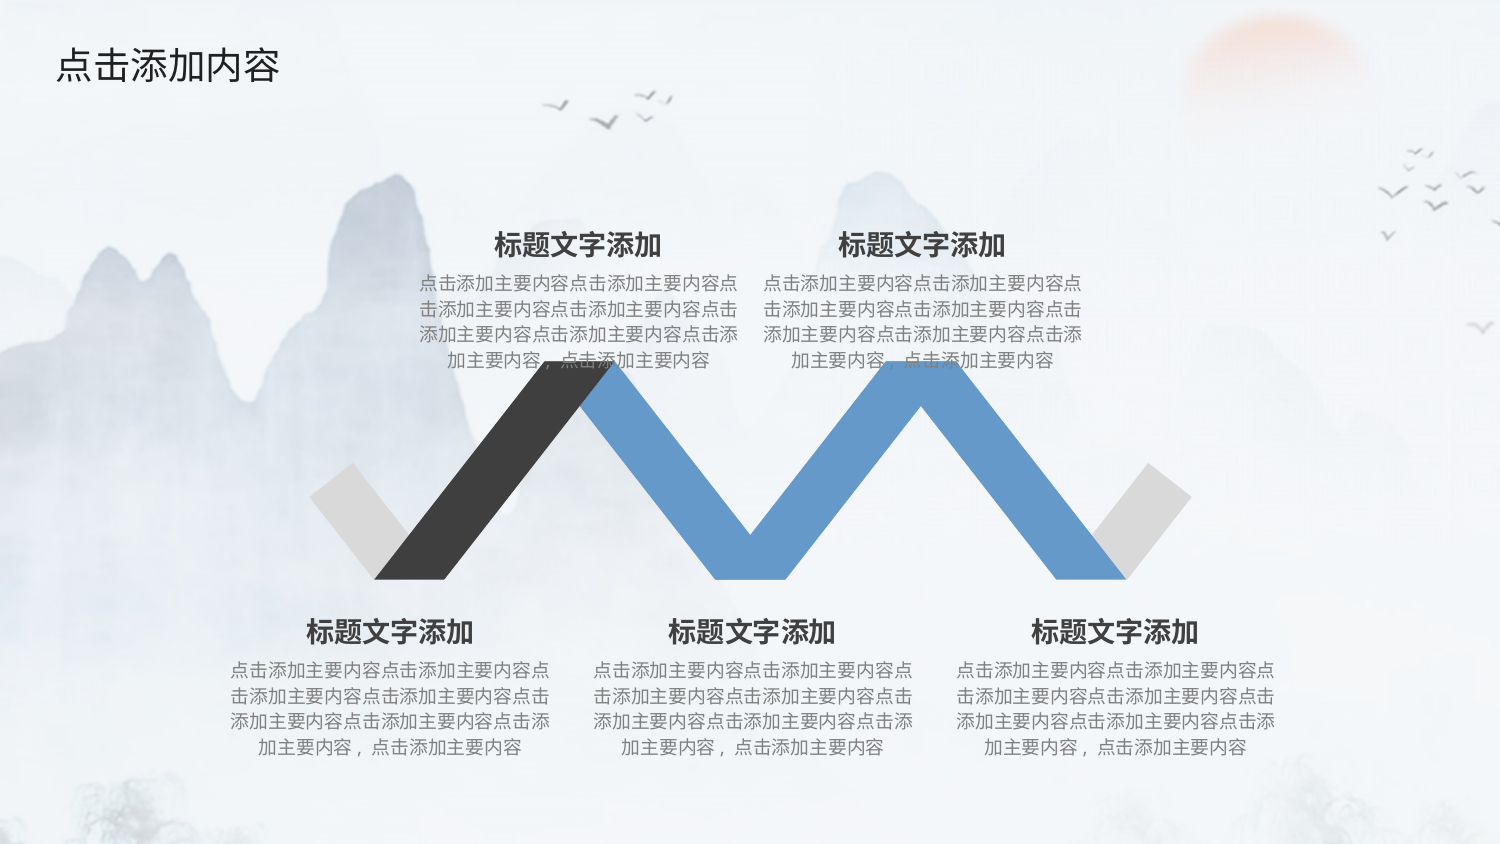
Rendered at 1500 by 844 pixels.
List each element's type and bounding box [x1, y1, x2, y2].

text_box [741, 219, 1105, 381]
text_box [397, 219, 741, 381]
text_box [572, 606, 934, 767]
text_box [208, 606, 572, 767]
text_box [335, 361, 1166, 580]
text_box [934, 606, 1298, 767]
picture [0, 0, 1500, 844]
